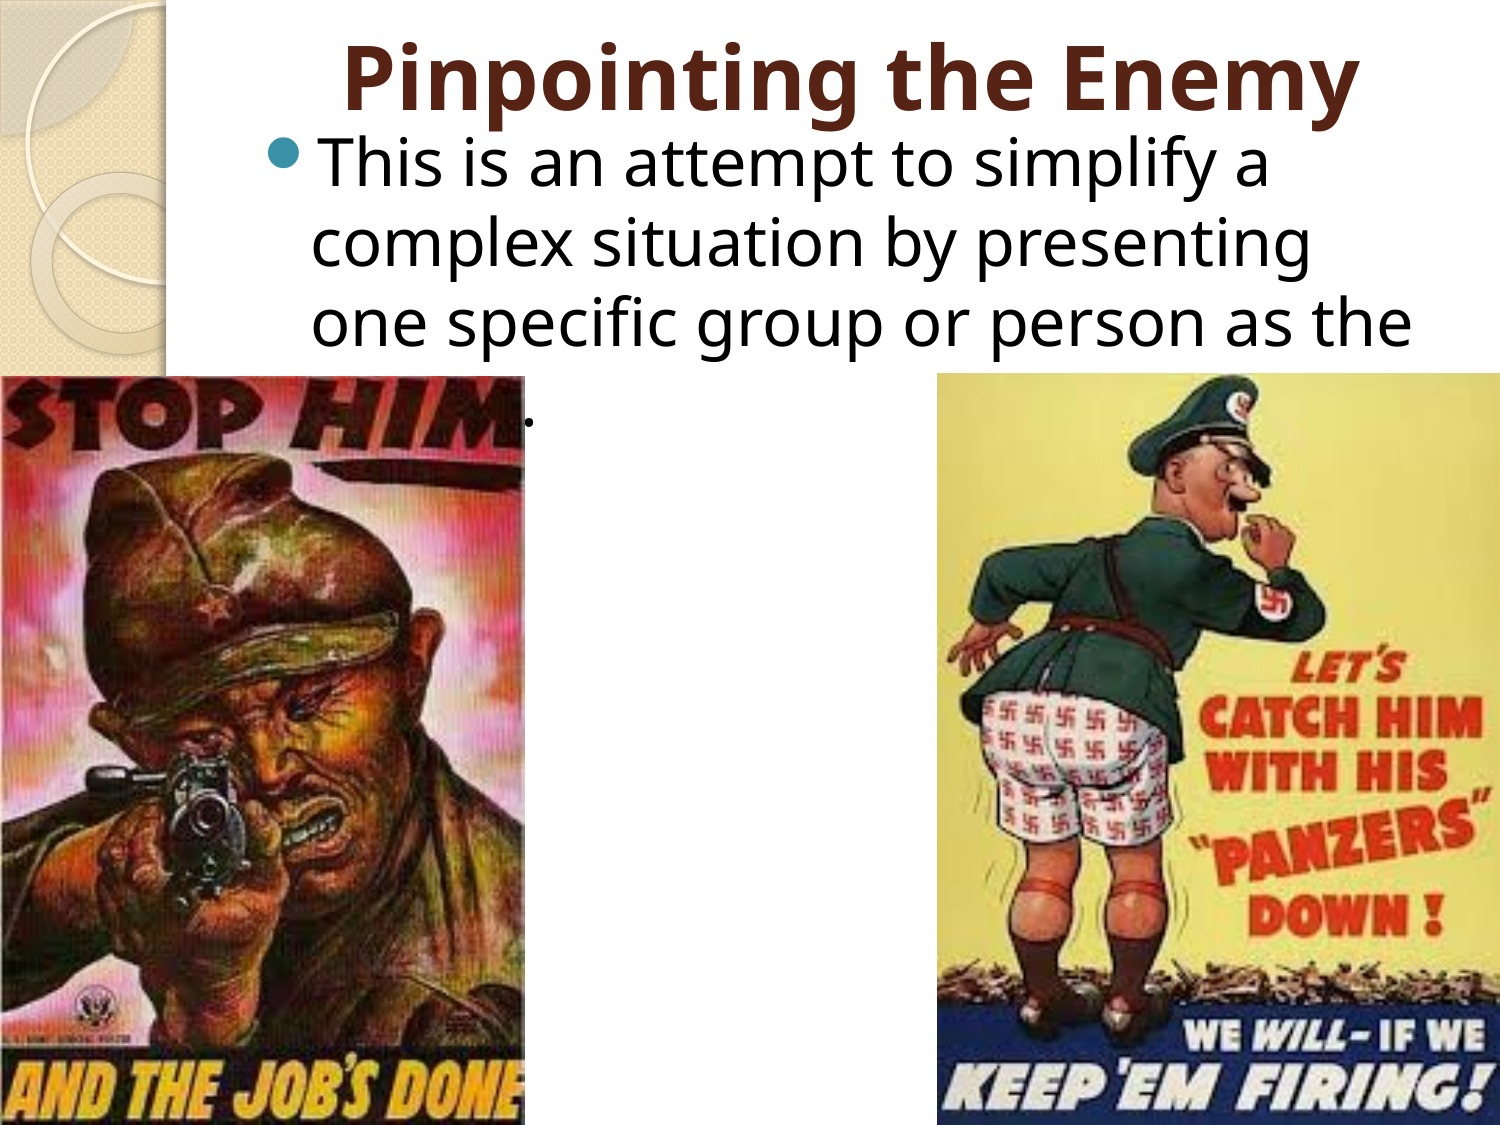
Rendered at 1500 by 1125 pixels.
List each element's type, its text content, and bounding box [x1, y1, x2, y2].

title Pinpointing the Enemy [235, 0, 1466, 112]
list This is an attempt to simplify a complex situation by presenting one specific group or person as the enemy. [235, 112, 1466, 1025]
picture [937, 373, 1500, 1125]
picture [0, 376, 526, 1125]
